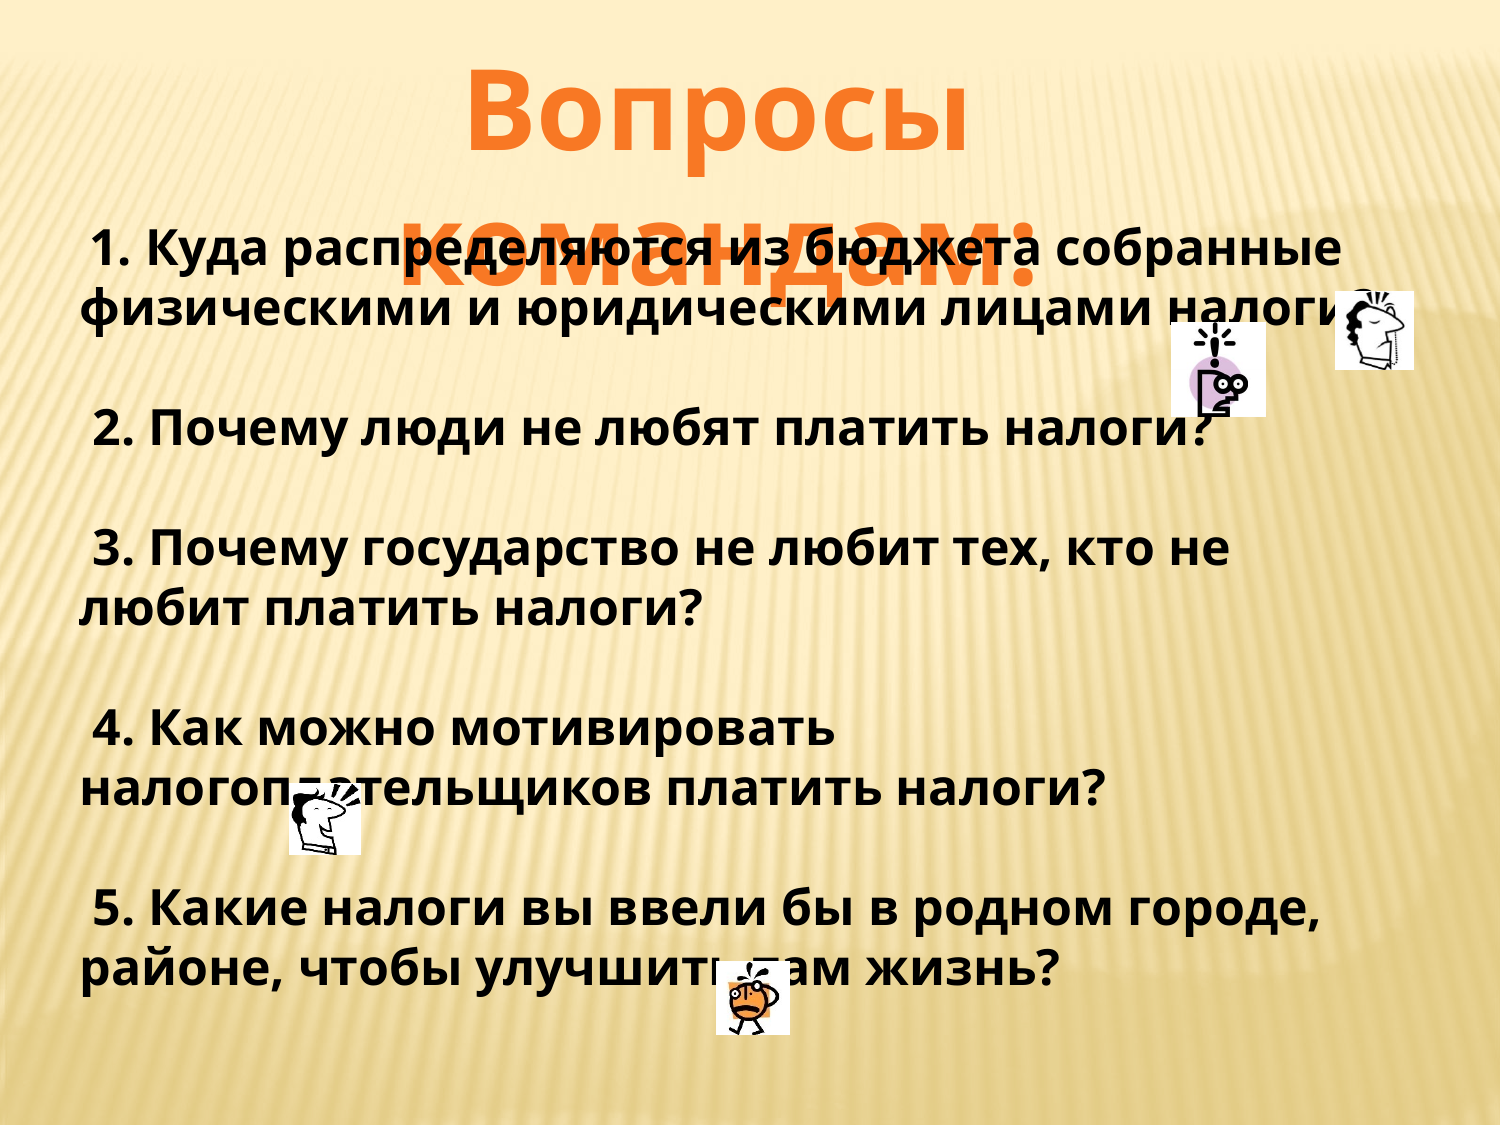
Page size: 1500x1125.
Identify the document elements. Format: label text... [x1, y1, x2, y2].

picture [288, 783, 361, 855]
picture [1334, 291, 1414, 370]
text_box 1. Куда распределяются из бюджета собранные физическими и юридическими лицами налоги? 2. Почему люди не любят платить налоги? 3. Почему государство не любит тех, кто не любит платить налоги? 4. Как можно мотивировать налогоплательщиков платить налоги? 5. Какие налоги вы ввели бы в родном городе, районе, чтобы улучшить там жизнь? [64, 208, 1424, 1003]
text_box Вопросы командам: [171, 30, 1264, 208]
picture [715, 961, 790, 1036]
picture [1170, 321, 1266, 418]
